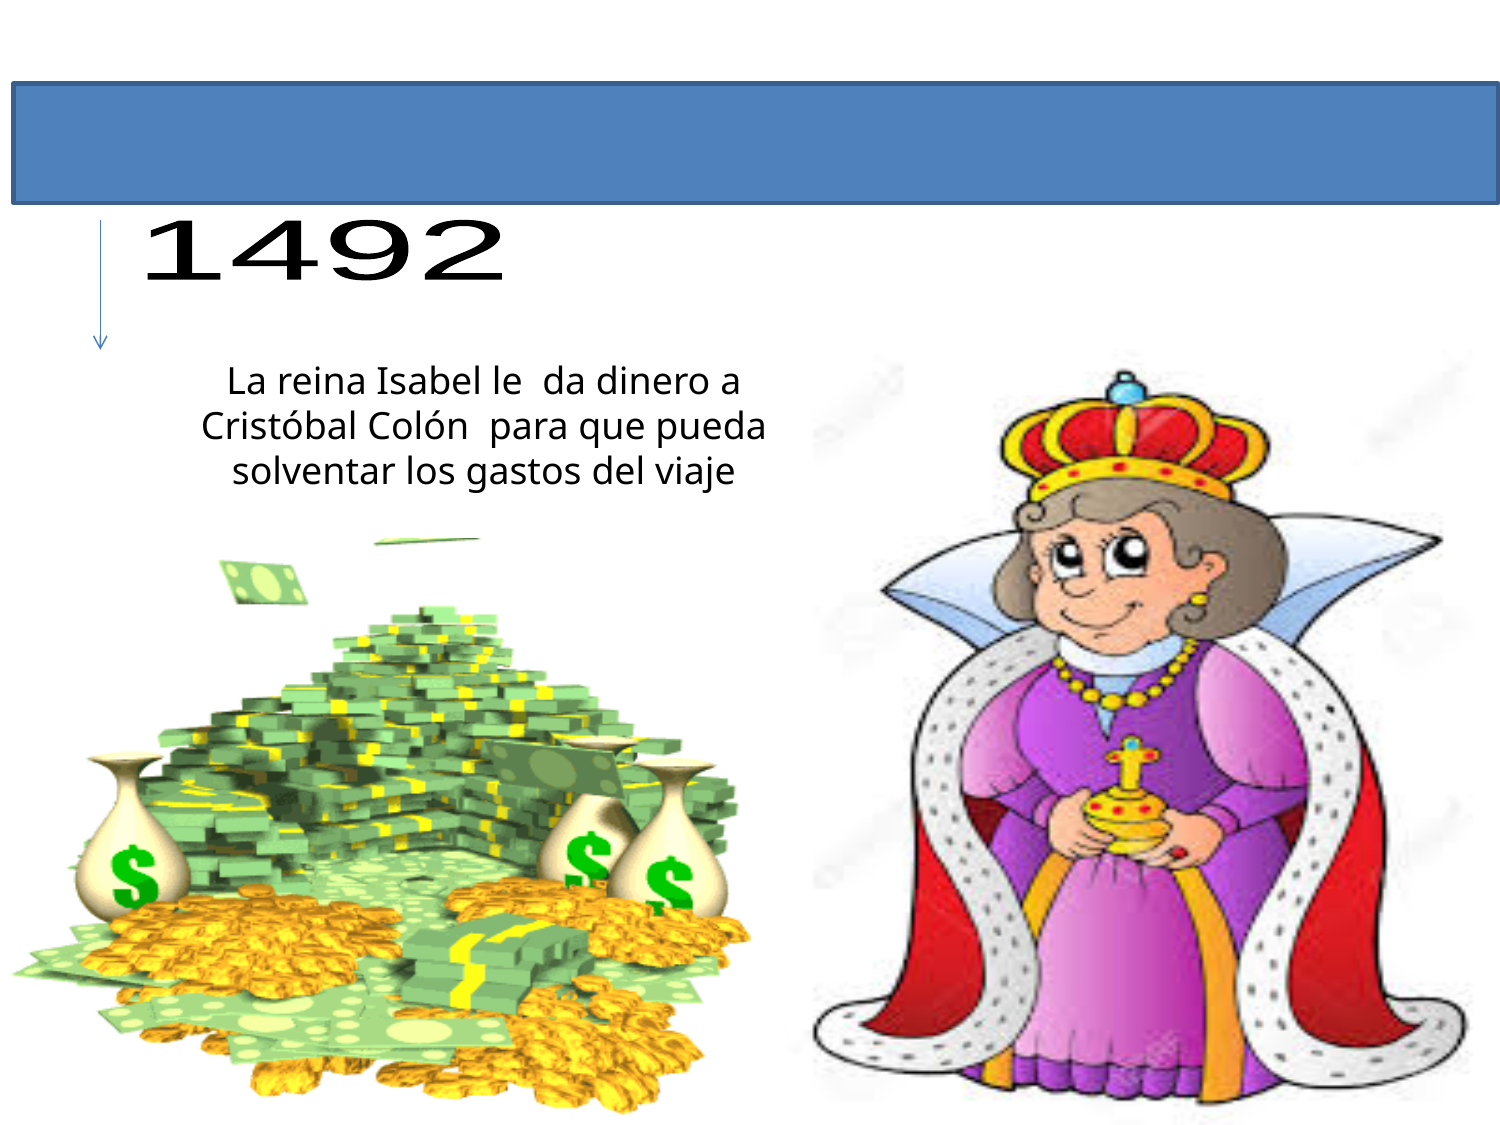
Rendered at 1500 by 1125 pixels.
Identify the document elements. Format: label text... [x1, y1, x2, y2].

picture [0, 349, 1500, 1125]
text_box La reina Isabel le da dinero a Cristóbal Colón para que pueda solventar los gastos del viaje [147, 349, 784, 500]
text_box [11, 81, 1500, 205]
